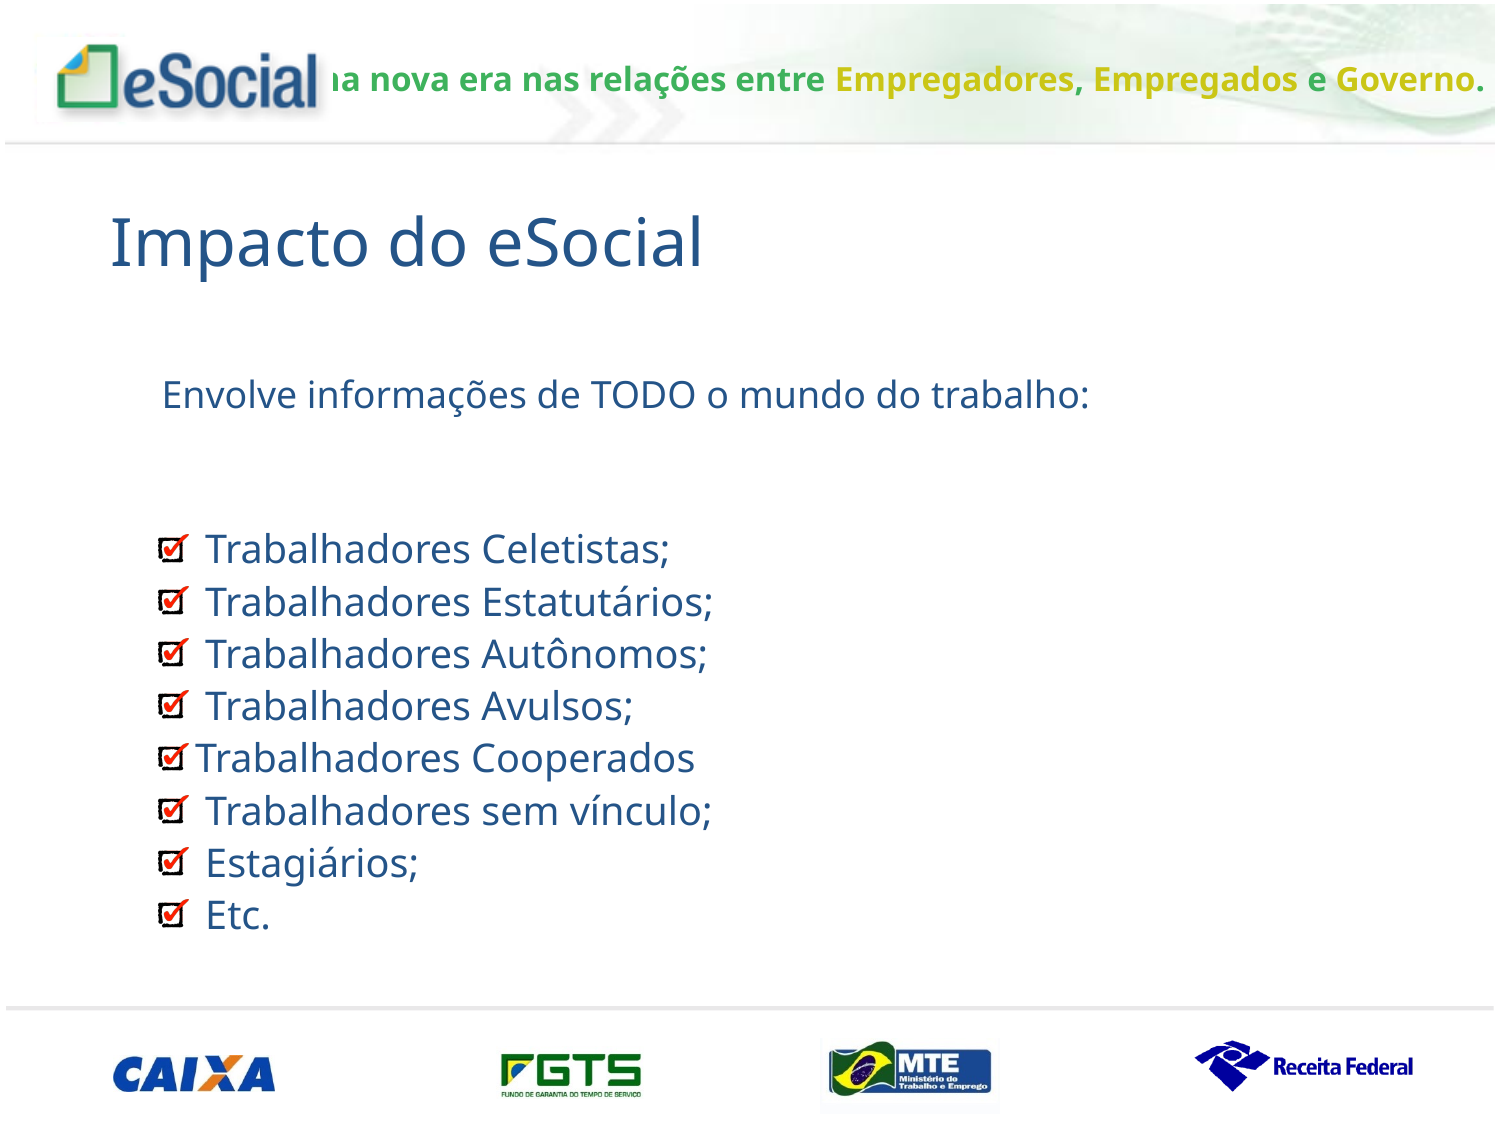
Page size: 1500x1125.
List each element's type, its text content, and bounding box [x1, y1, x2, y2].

text_box Impacto do eSocial [103, 199, 1397, 289]
text_box Envolve informações de TODO o mundo do trabalho: [154, 367, 1194, 424]
text_box Trabalhadores Celetistas; Trabalhadores Estatutários; Trabalhadores Autônomos; Trabalhadores Avulsos; Trabalhadores Cooperados Trabalhadores sem vínculo; Estagiários; Etc. [148, 512, 1448, 946]
picture [5, 4, 1495, 1121]
